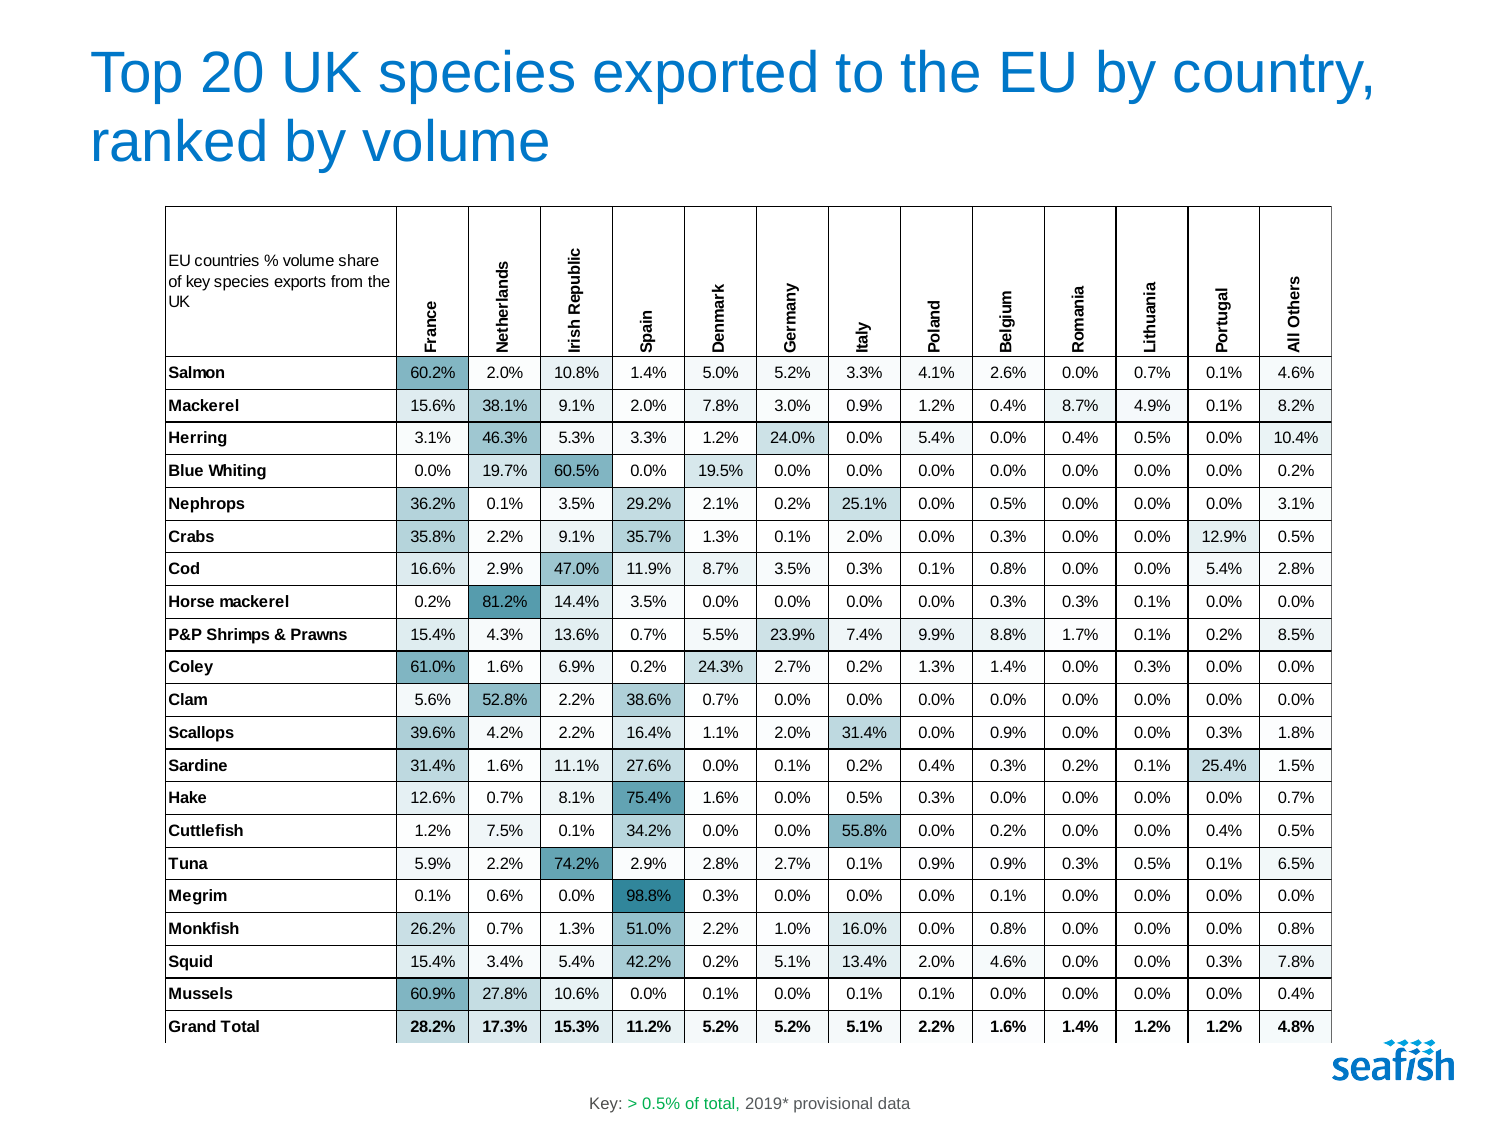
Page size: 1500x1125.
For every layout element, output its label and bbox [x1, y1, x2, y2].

title [75, 9, 1425, 198]
text_box [0, 1085, 1500, 1125]
picture [164, 205, 1454, 1081]
